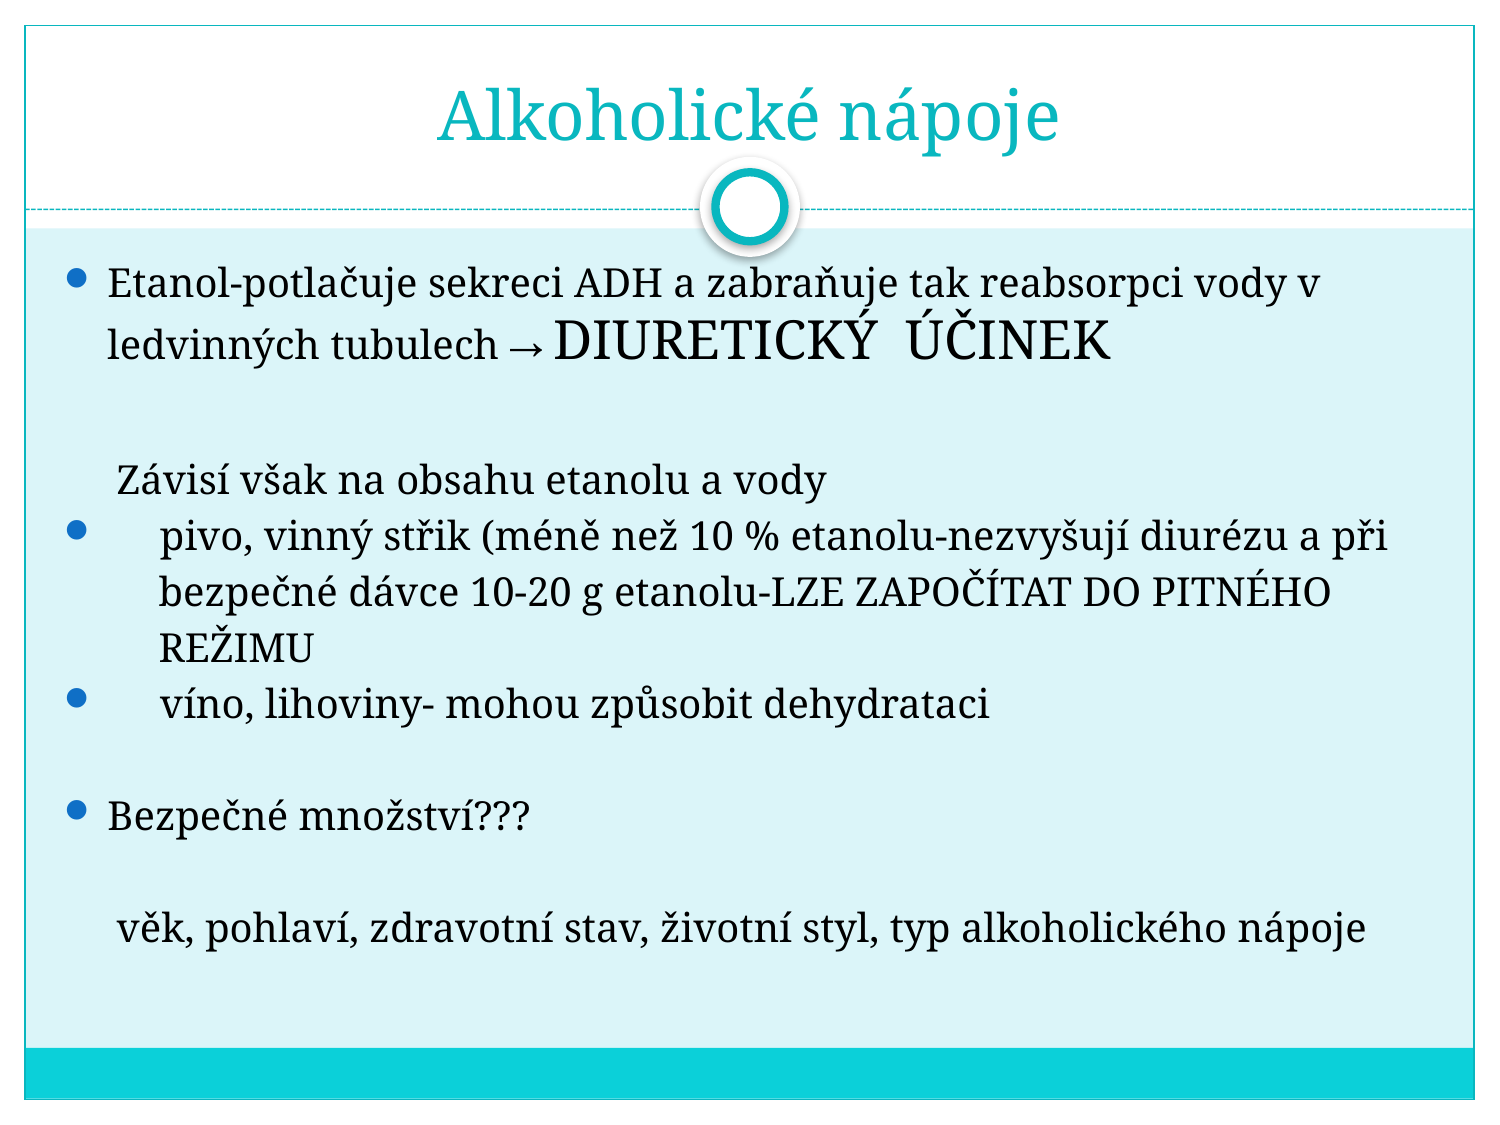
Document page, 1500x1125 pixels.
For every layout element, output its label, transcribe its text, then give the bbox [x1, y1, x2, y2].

title Alkoholické nápoje [49, 37, 1450, 162]
list Etanol-potlačuje sekreci ADH a zabraňuje tak reabsorpci vody v ledvinných tubulech→DIURETICKÝ ÚČINEK Závisí však na obsahu etanolu a vody pivo, vinný střik (méně než 10 % etanolu-nezvyšují diurézu a při bezpečné dávce 10-20 g etanolu-LZE ZAPOČÍTAT DO PITNÉHO REŽIMU víno, lihoviny- mohou způsobit dehydrataci Bezpečné množství??? věk, pohlaví, zdravotní stav, životní styl, typ alkoholického nápoje [49, 250, 1445, 1001]
